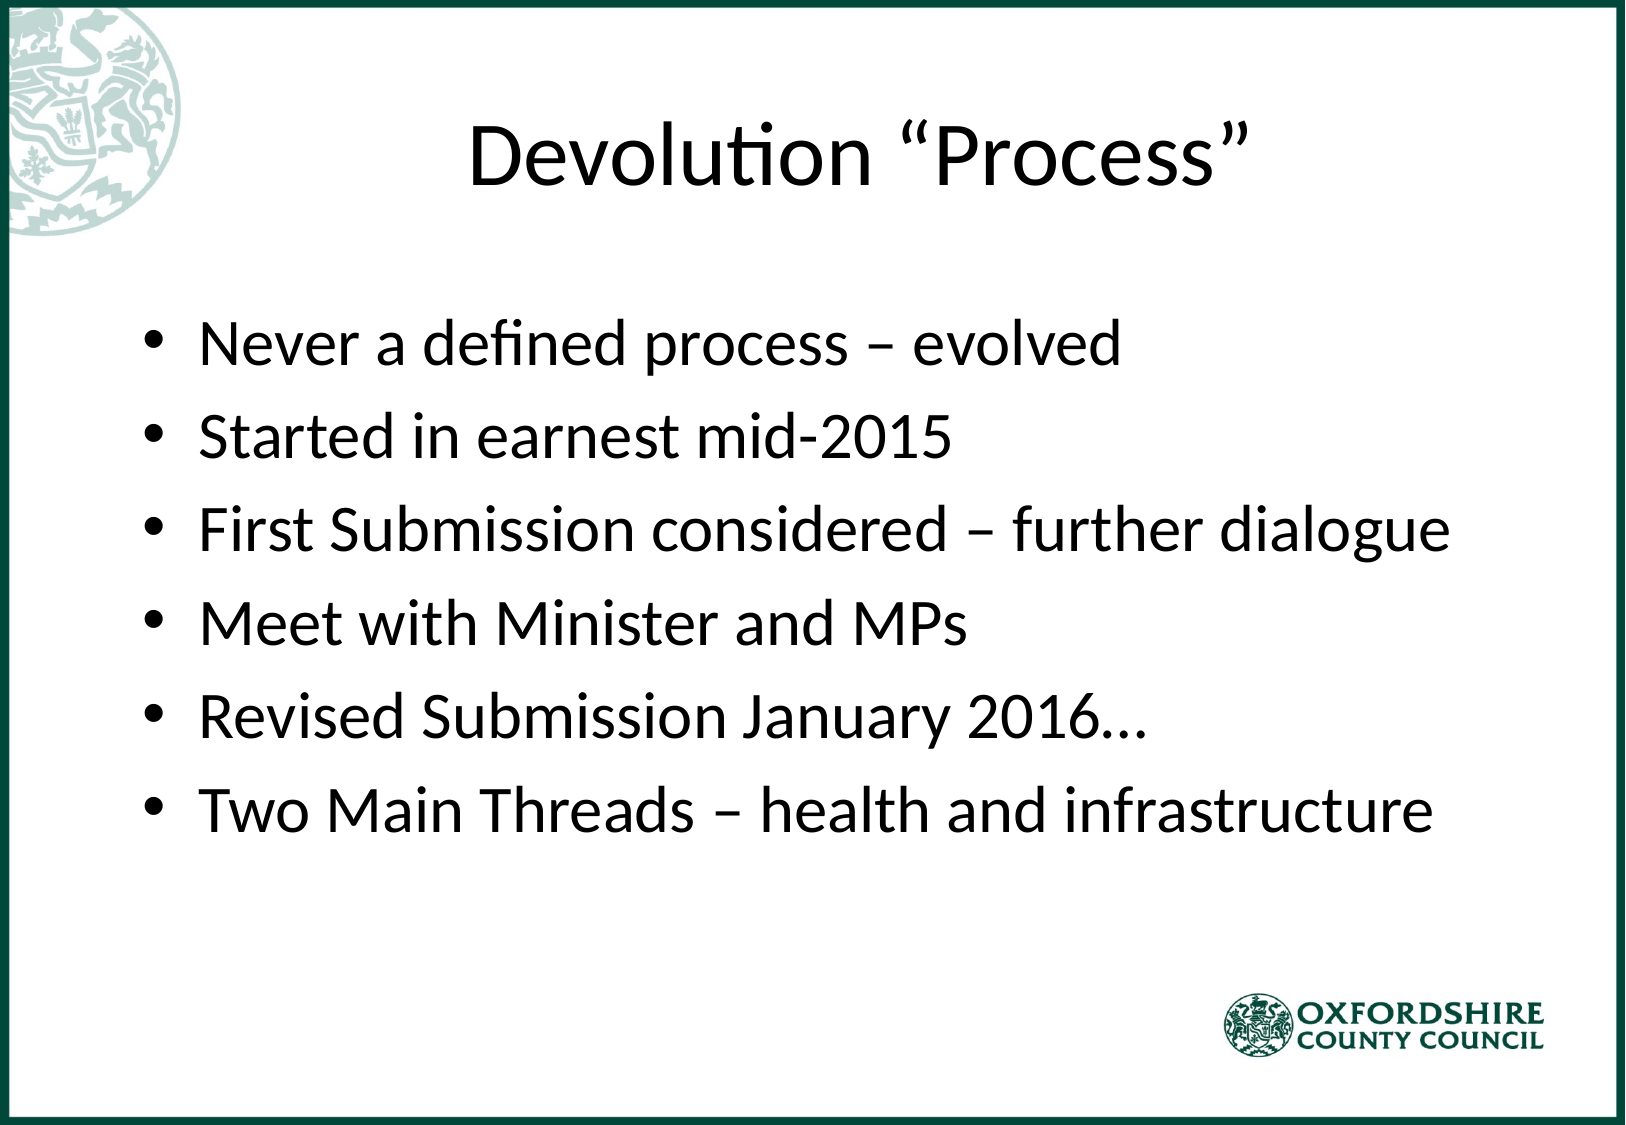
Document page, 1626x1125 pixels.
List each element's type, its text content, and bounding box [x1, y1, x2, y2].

title Devolution “Process” [186, 54, 1537, 243]
picture [0, 0, 1625, 1125]
list Never a defined process – evolved Started in earnest mid-2015 First Submission considered – further dialogue Meet with Minister and MPs Revised Submission January 2016… Two Main Threads – health and infrastructure [127, 290, 1478, 1034]
